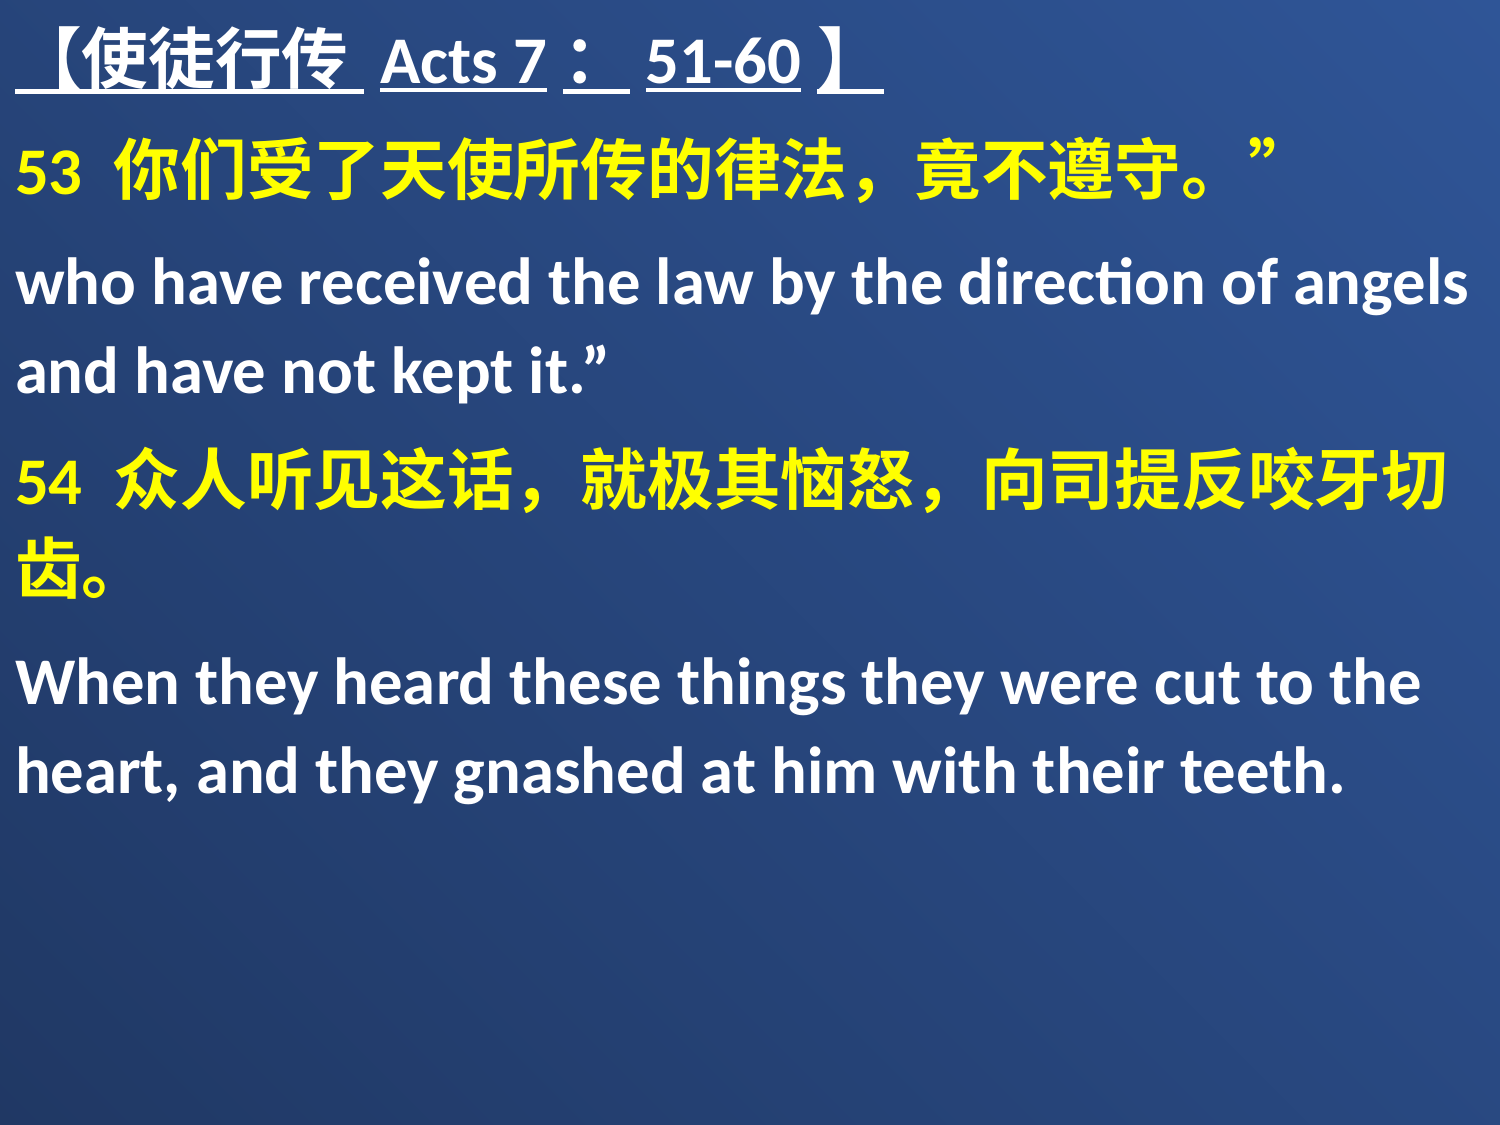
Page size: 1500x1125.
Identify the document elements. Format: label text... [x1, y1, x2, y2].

subtitle 【使徒行传 Acts 7：51-60】 53 你们受了天使所传的律法，竟不遵守。” who have received the law by the direction of angels and have not kept it.” 54 众人听见这话，就极其恼怒，向司提反咬牙切齿。 When they heard these things they were cut to the heart, and they gnashed at him with their teeth. [0, 0, 1500, 1125]
